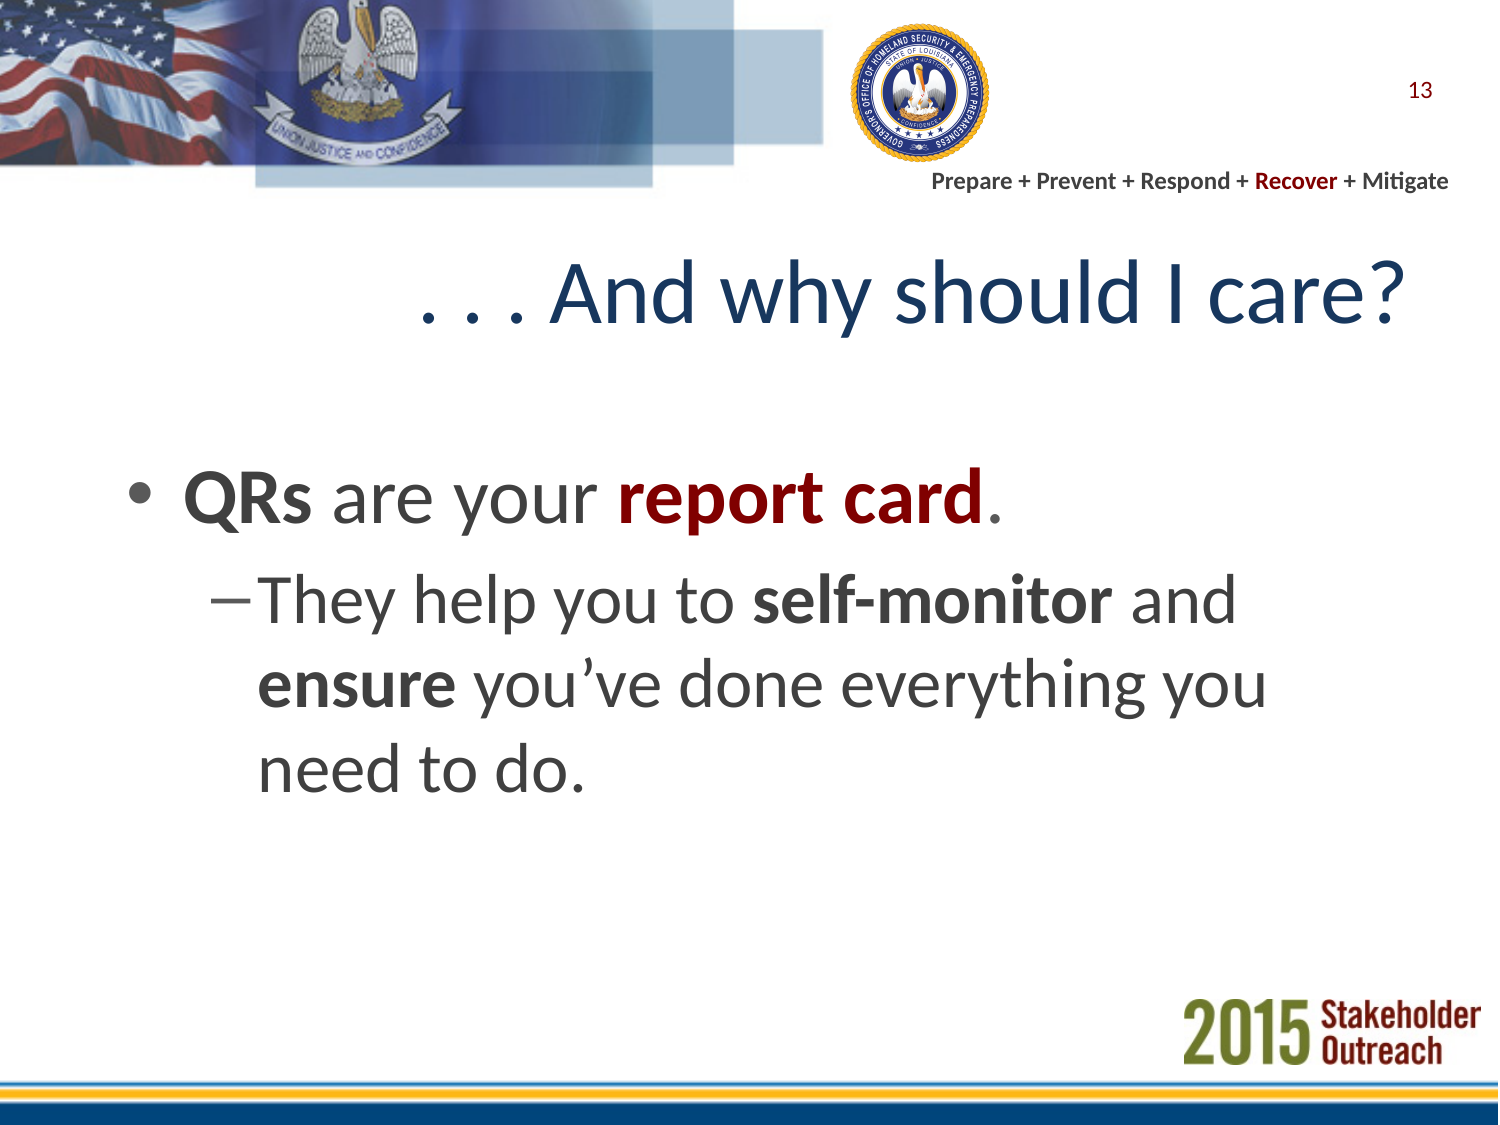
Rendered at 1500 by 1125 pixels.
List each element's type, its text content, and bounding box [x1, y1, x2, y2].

list QRs are your report card. They help you to self-monitor and ensure you’ve done everything you need to do. [75, 437, 1425, 963]
title . . . And why should I care? [75, 212, 1425, 361]
slide_number 13 [845, 31, 1448, 147]
picture [0, 0, 1498, 1125]
